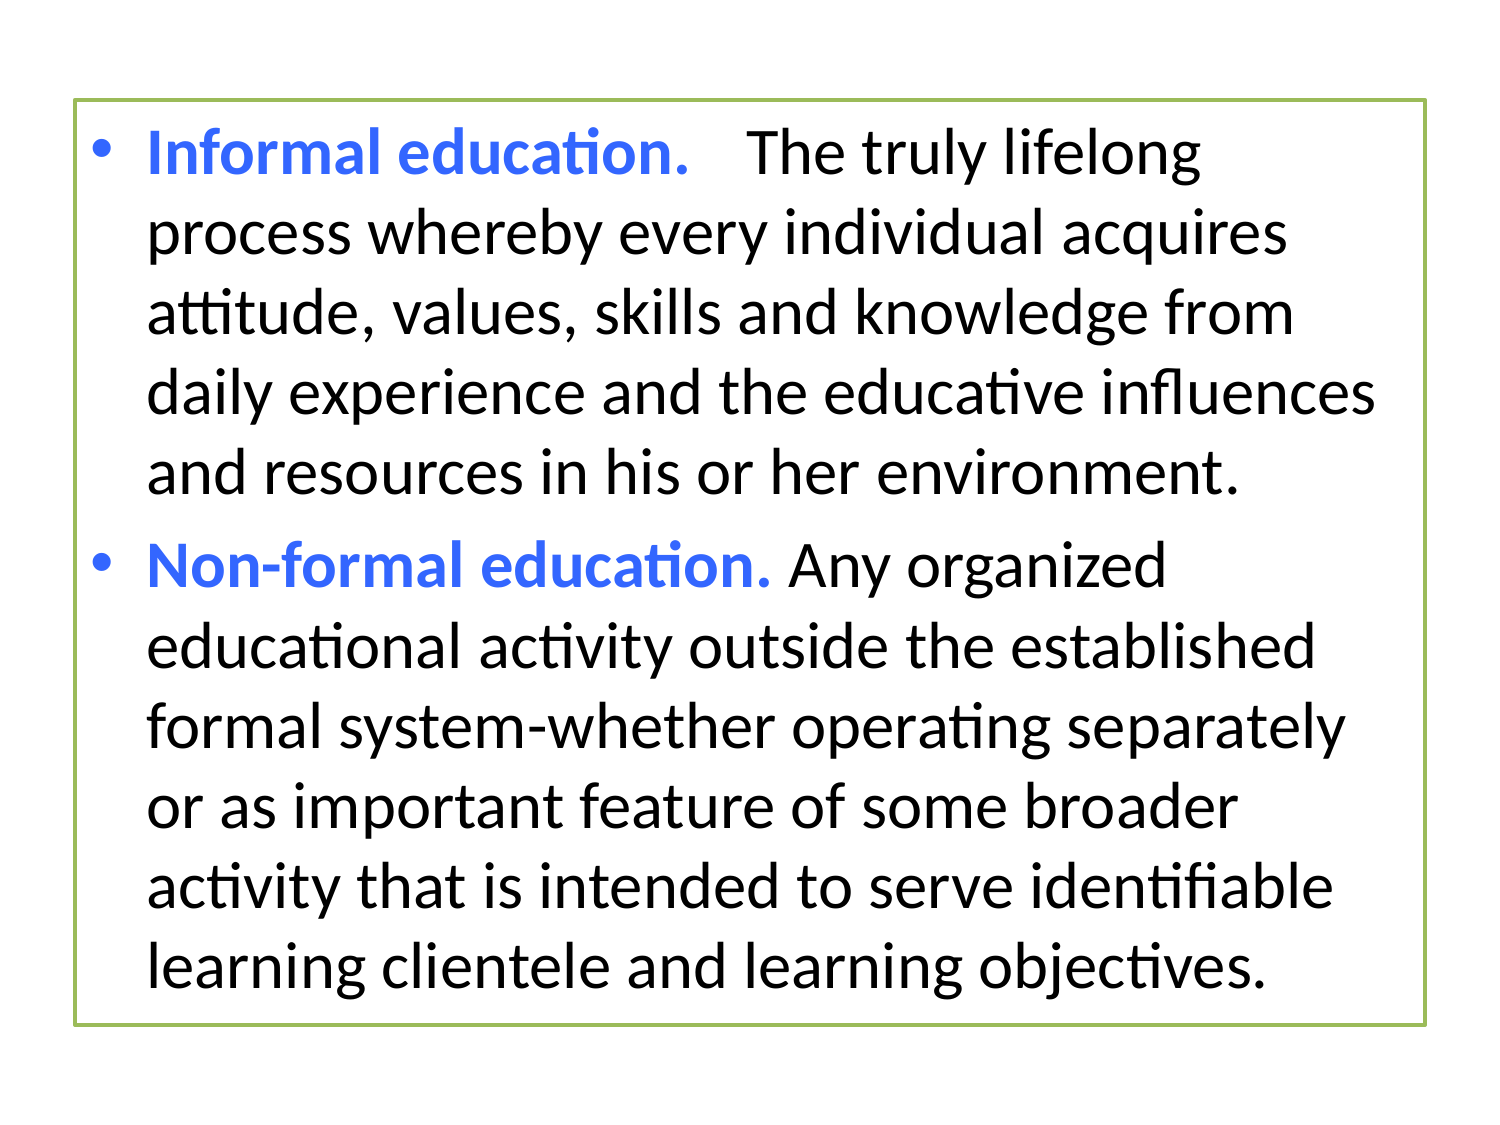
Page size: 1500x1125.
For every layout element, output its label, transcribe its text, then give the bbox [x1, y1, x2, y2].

list Informal education. The truly lifelong process whereby every individual acquires attitude, values, skills and knowledge from daily experience and the educative influences and resources in his or her environment. Non-formal education. Any organized educational activity outside the established formal system-whether operating separately or as important feature of some broader activity that is intended to serve identifiable learning clientele and learning objectives. [73, 98, 1427, 1027]
